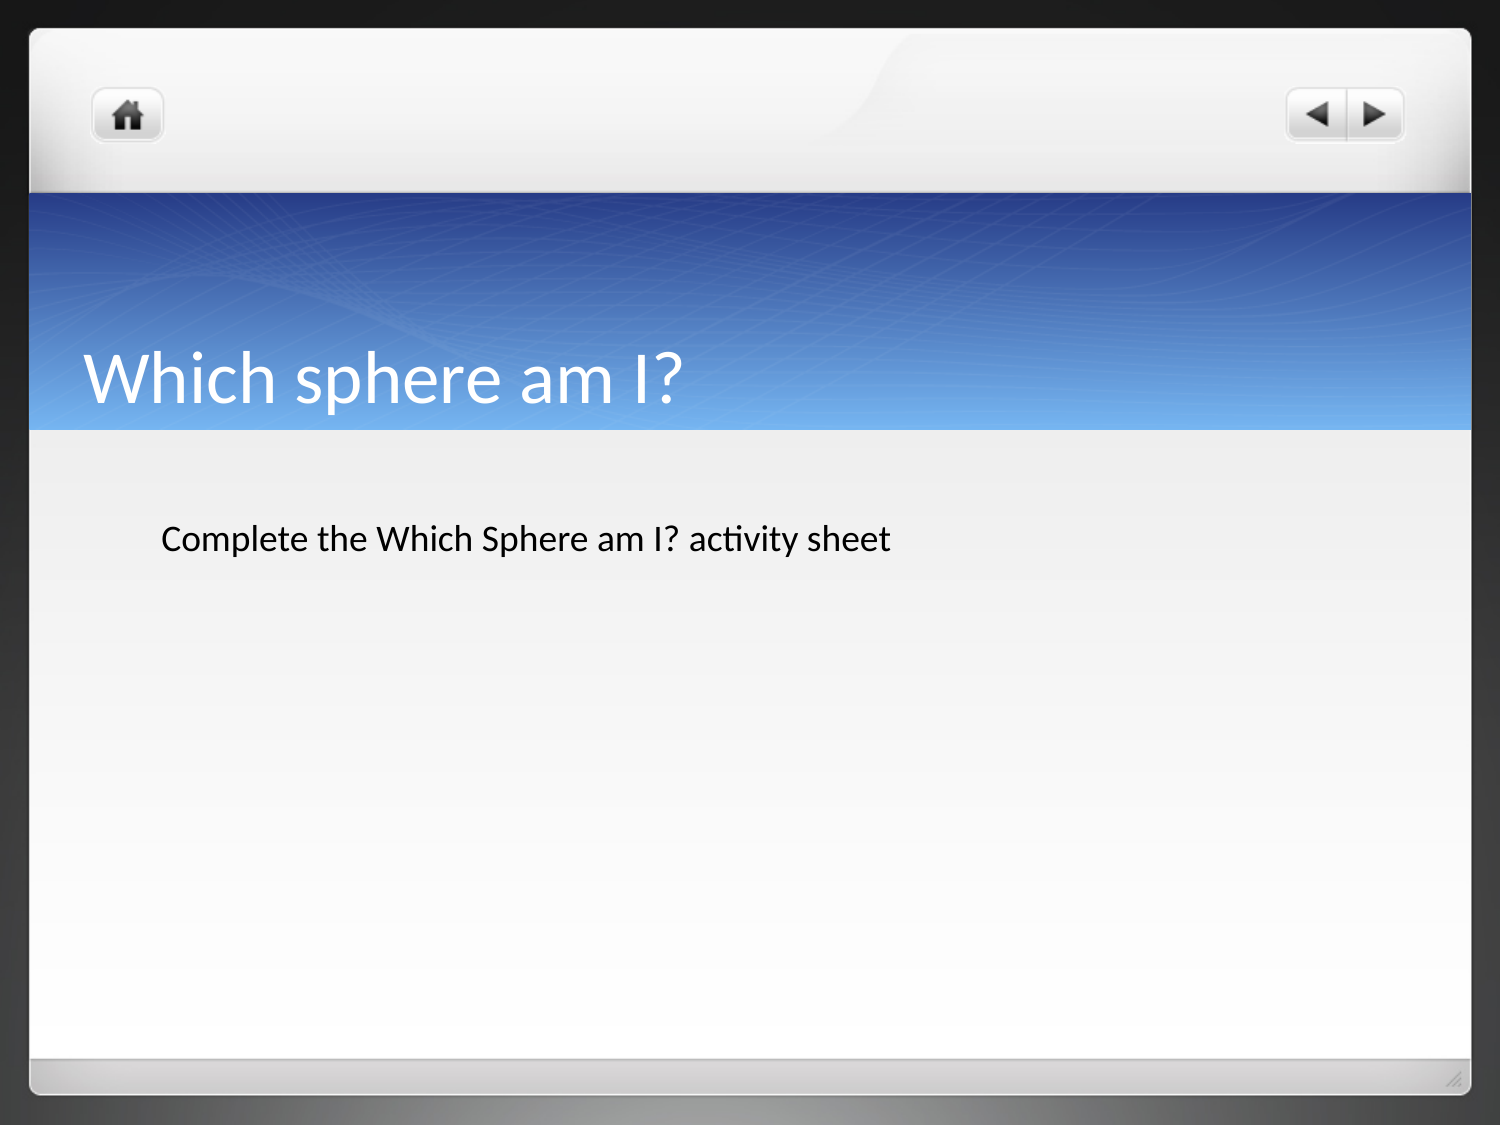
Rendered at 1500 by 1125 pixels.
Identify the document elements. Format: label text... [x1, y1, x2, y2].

picture [0, 0, 1500, 1125]
text_box Complete the Which Sphere am I? activity sheet [146, 506, 907, 566]
title Which sphere am I? [68, 238, 1432, 427]
